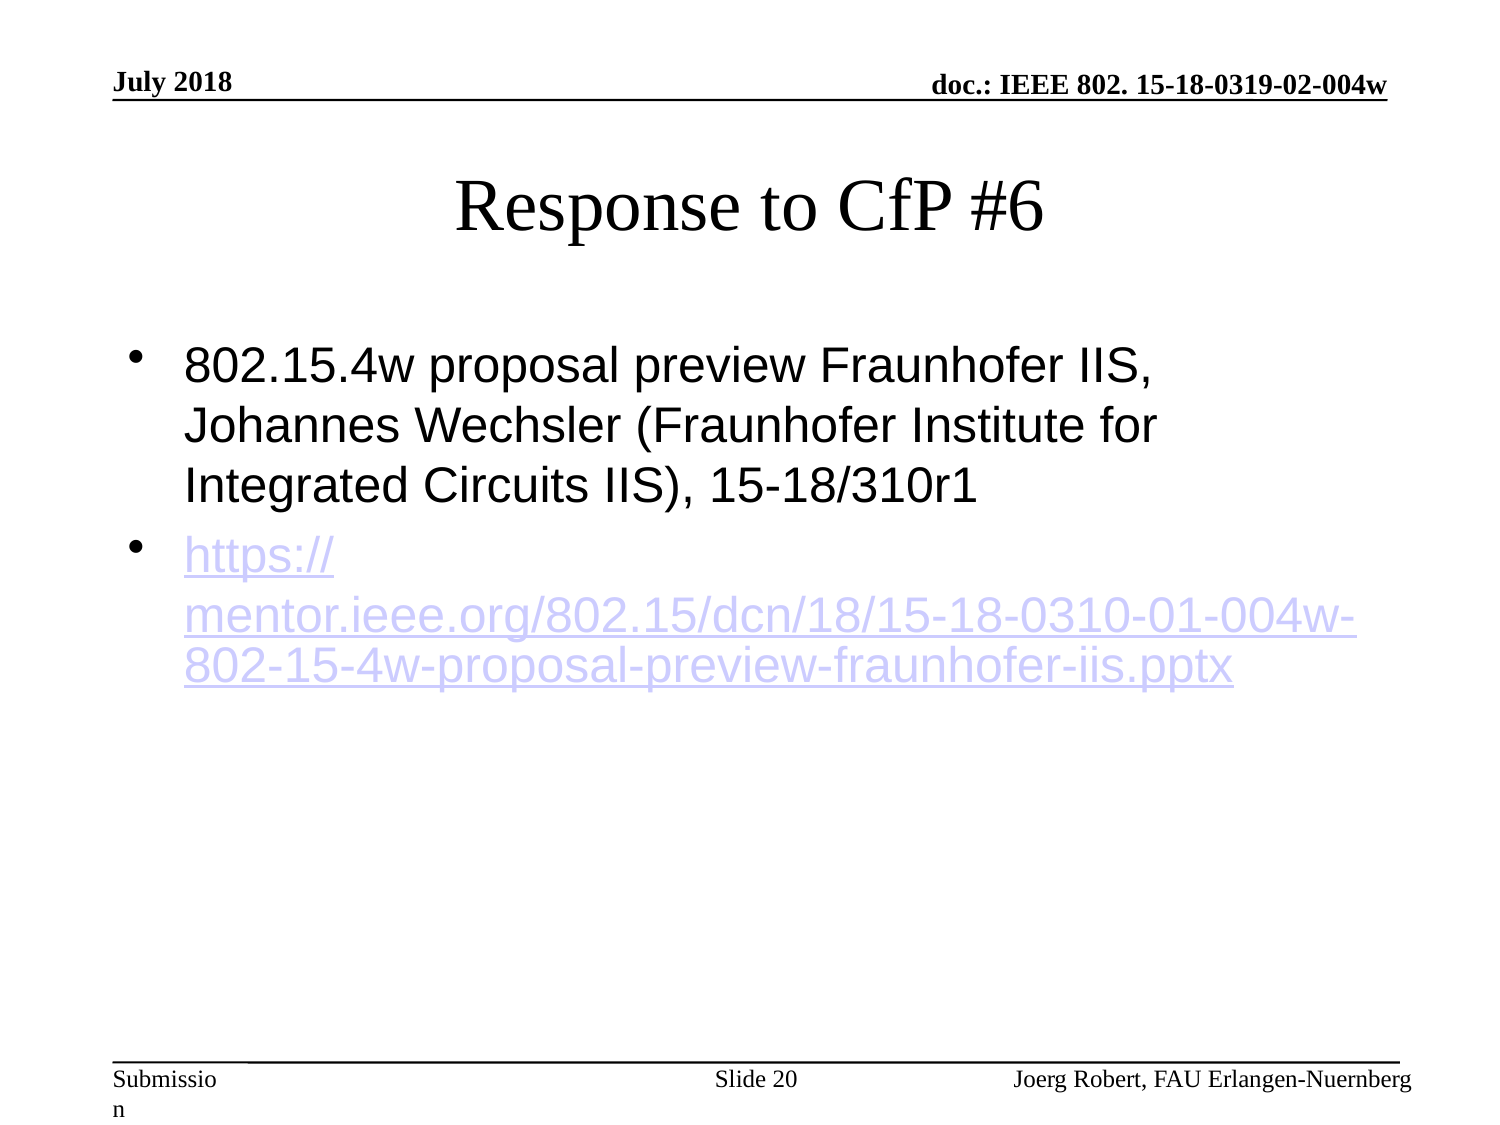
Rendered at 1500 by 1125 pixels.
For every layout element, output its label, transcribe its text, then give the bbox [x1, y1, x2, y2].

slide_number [112, 62, 375, 98]
list 802.15.4w proposal preview Fraunhofer IIS, Johannes Wechsler (Fraunhofer Institute for Integrated Circuits IIS), 15-18/310r1 https://mentor.ieee.org/802.15/dcn/18/15-18-0310-01-004w-802-15-4w-proposal-preview-fraunhofer-iis.pptx [112, 324, 1388, 1000]
footer Joerg Robert, FAU Erlangen-Nuernberg [900, 1062, 1413, 1093]
title Response to CfP #6 [112, 112, 1388, 288]
slide_number Slide 20 [712, 1062, 800, 1093]
